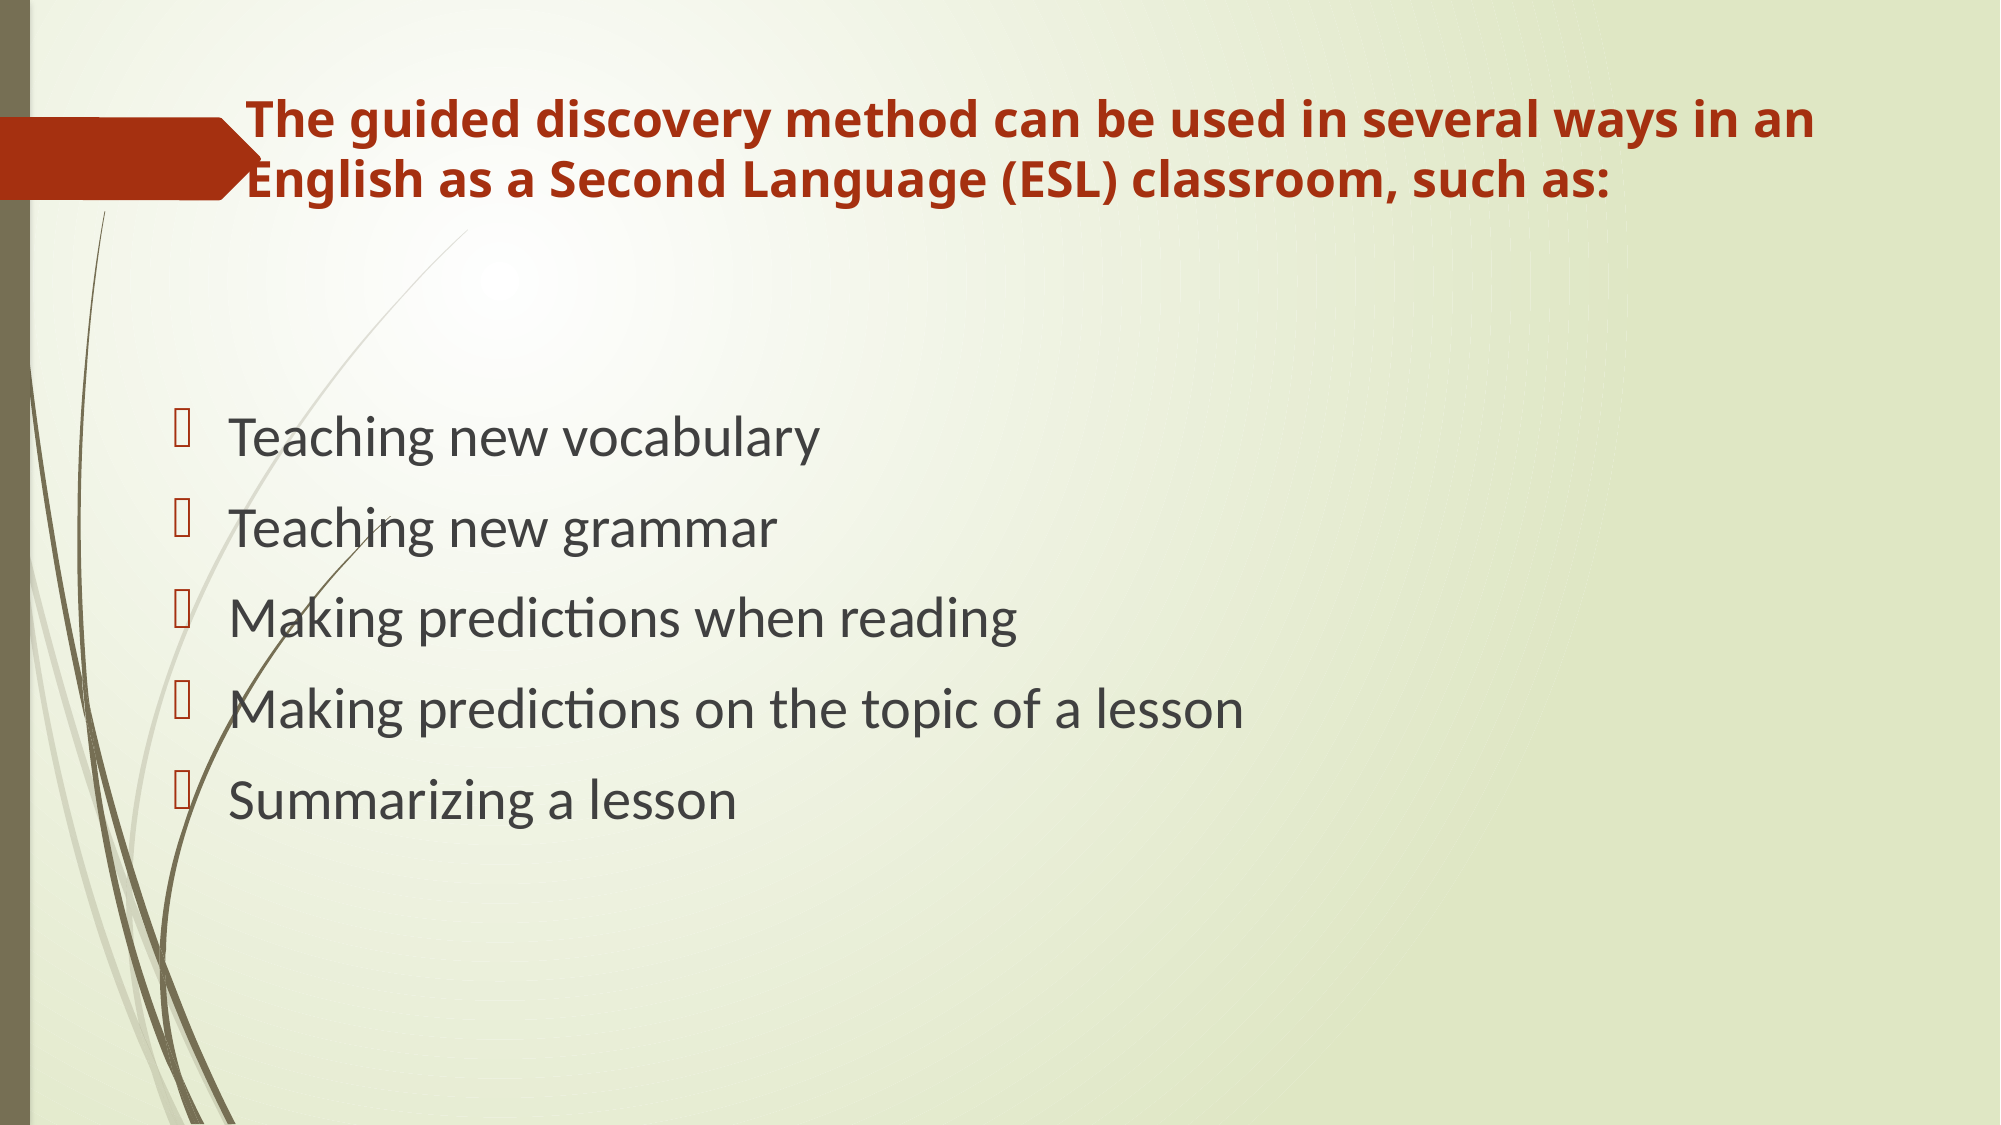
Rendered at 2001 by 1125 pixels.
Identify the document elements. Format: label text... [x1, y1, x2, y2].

list Teaching new vocabulary Teaching new grammar Making predictions when reading Making predictions on the topic of a lesson Summarizing a lesson [157, 299, 1888, 970]
title The guided discovery method can be used in several ways in an English as a Second Language (ESL) classroom, such as: [230, 80, 1893, 398]
